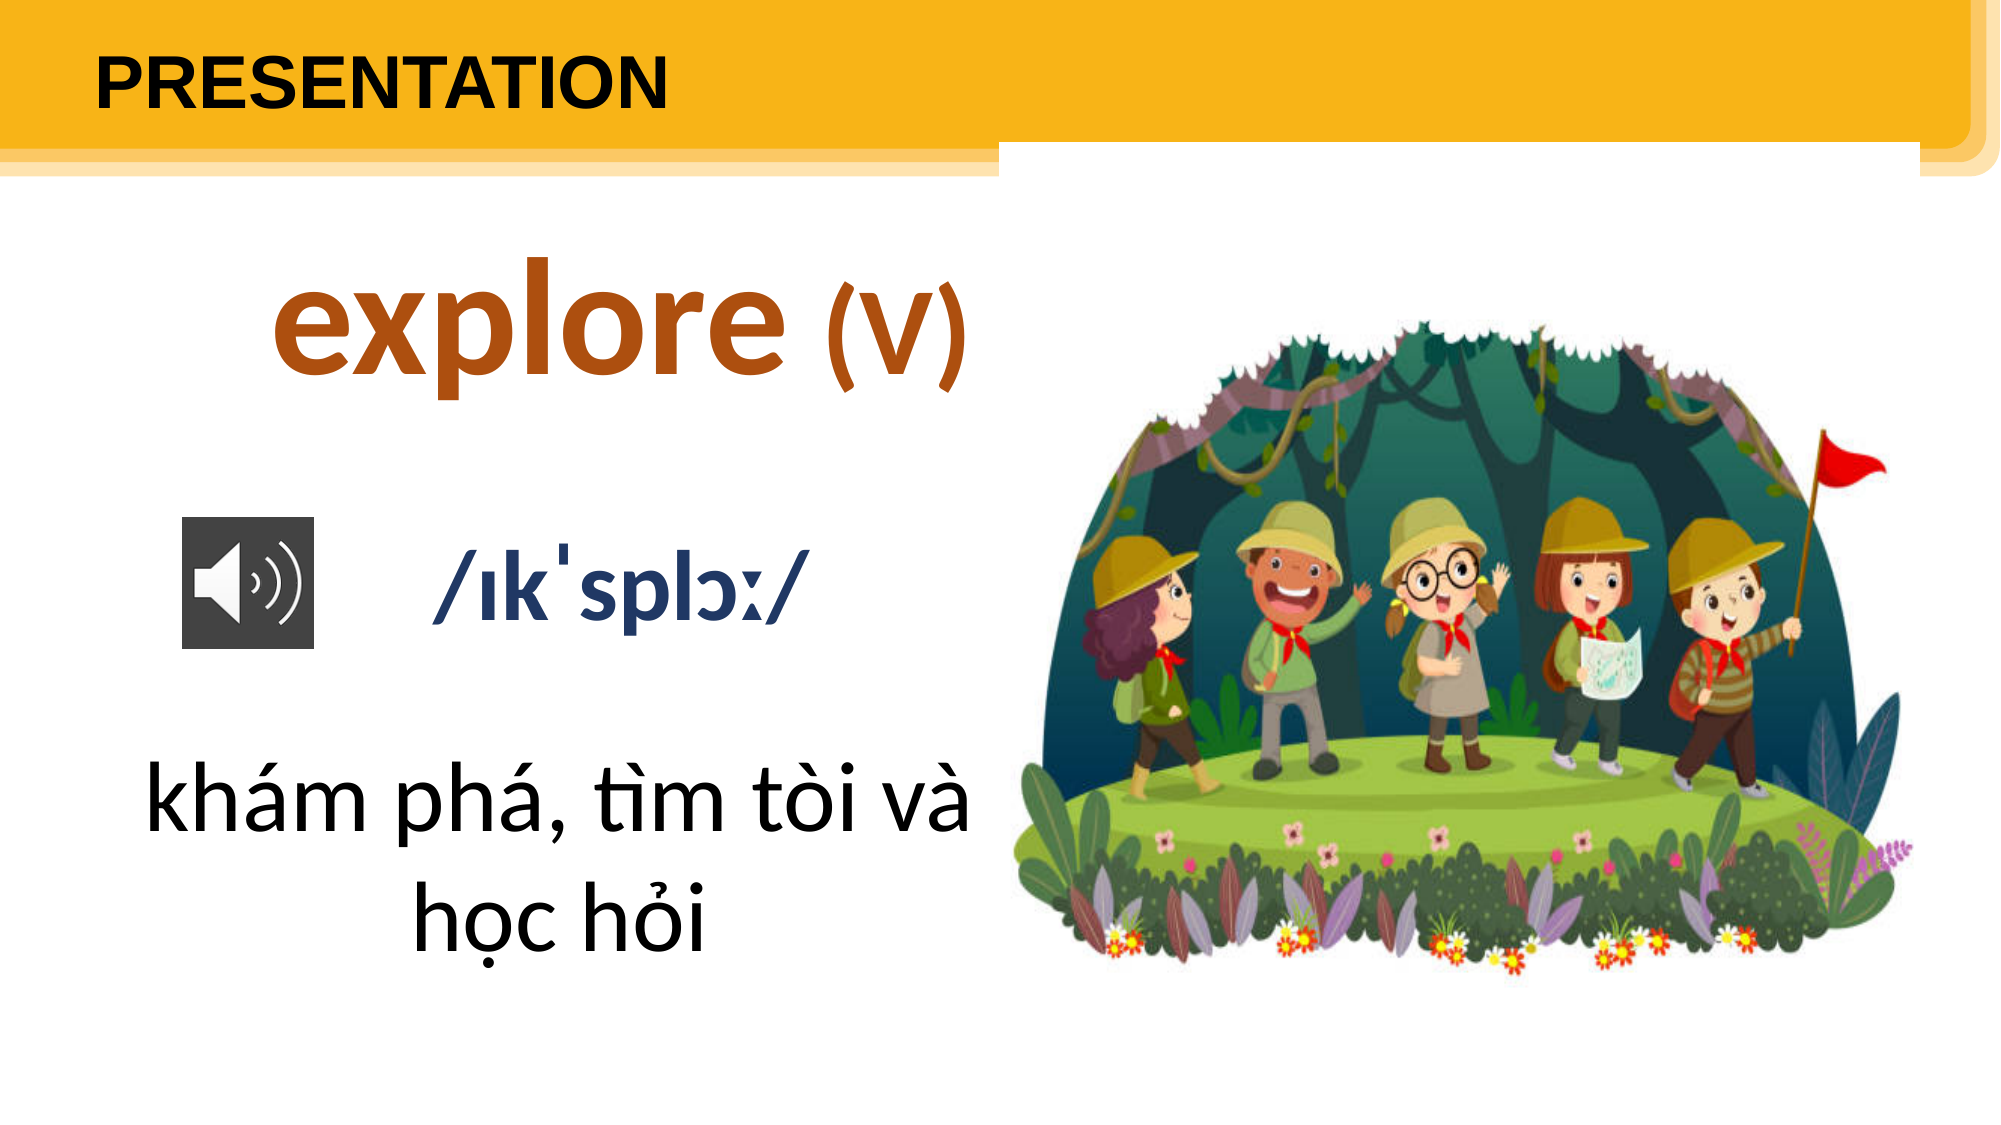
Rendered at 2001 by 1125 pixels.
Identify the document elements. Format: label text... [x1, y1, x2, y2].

text_box explore (V) [28, 215, 999, 439]
text_box /ɪkˈsplɔː/ [418, 513, 825, 649]
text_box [0, 0, 2000, 177]
picture [181, 516, 315, 650]
picture [999, 142, 1920, 1088]
text_box khám phá, tìm tòi và học hỏi [118, 724, 999, 980]
